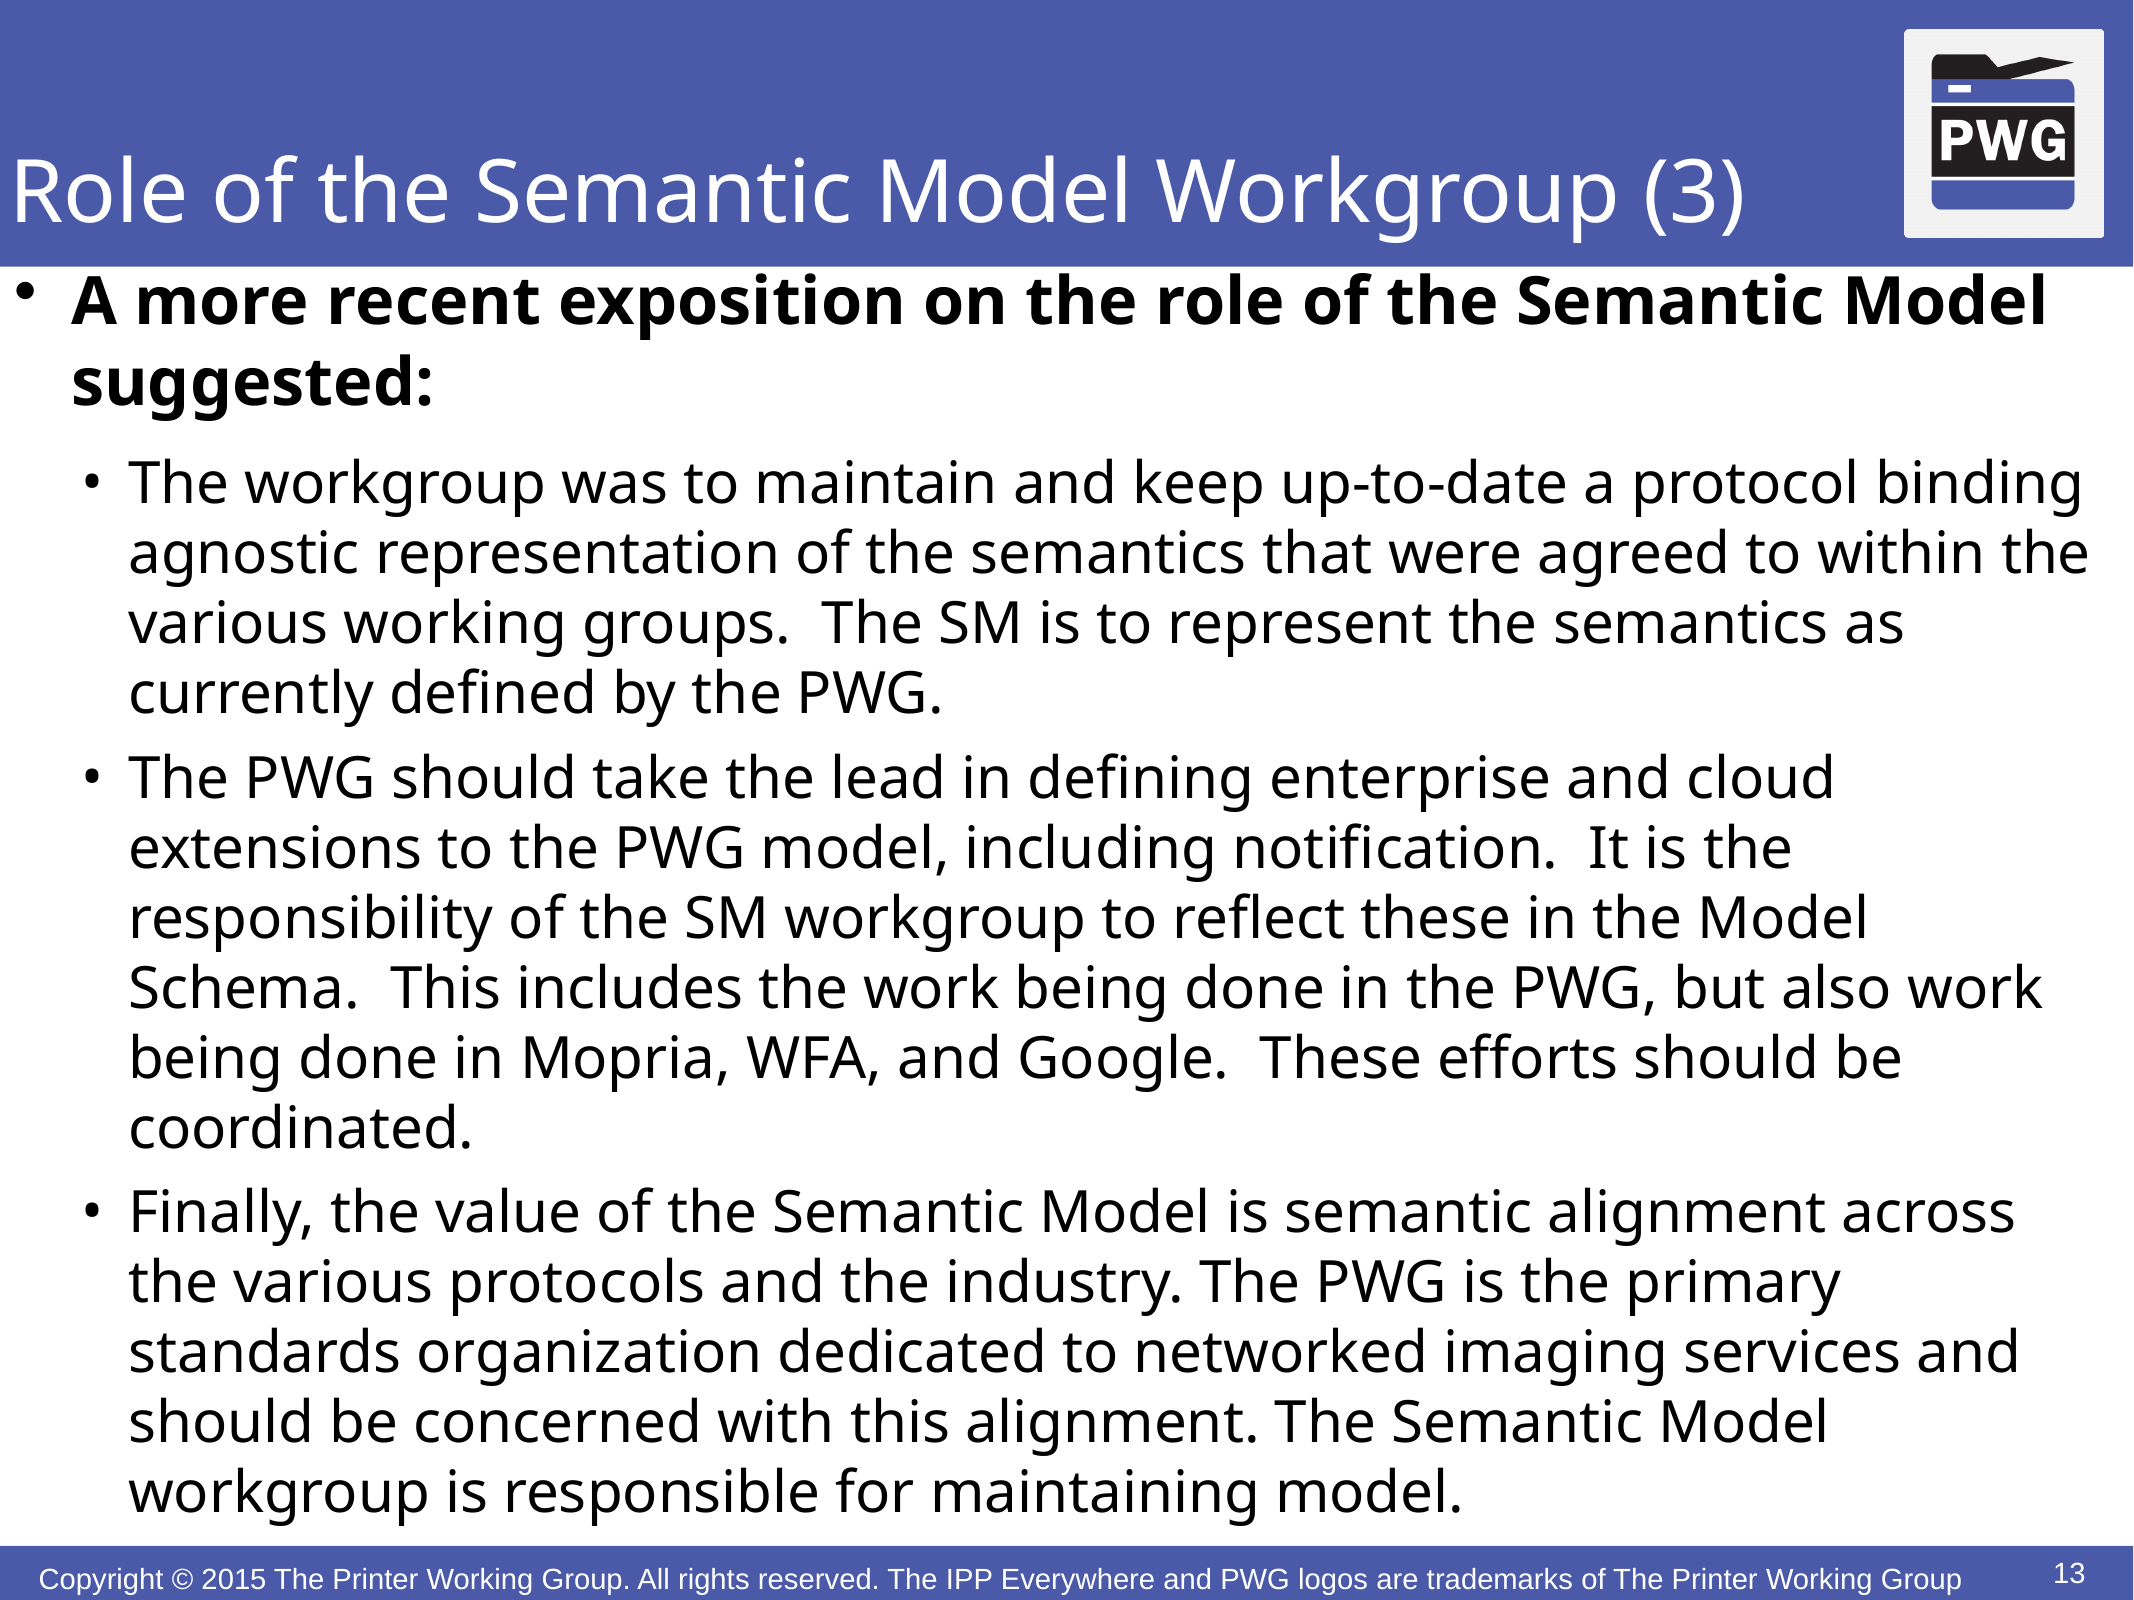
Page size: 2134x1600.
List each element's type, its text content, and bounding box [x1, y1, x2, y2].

picture [1903, 28, 2104, 238]
text_box [0, 0, 2134, 249]
title Role of the Semantic Model Workgroup (3) [0, 10, 1943, 249]
list A more recent exposition on the role of the Semantic Model suggested: The workgroup was to maintain and keep up-to-date a protocol binding agnostic representation of the semantics that were agreed to within the various working groups. The SM is to represent the semantics as currently defined by the PWG. The PWG should take the lead in defining enterprise and cloud extensions to the PWG model, including notification. It is the responsibility of the SM workgroup to reflect these in the Model Schema. This includes the work being done in the PWG, but also work being done in Mopria, WFA, and Google. These efforts should be coordinated. Finally, the value of the Semantic Model is semantic alignment across the various protocols and the industry. The PWG is the primary standards organization dedicated to networked imaging services and should be concerned with this alignment. The Semantic Model workgroup is responsible for maintaining model. [0, 249, 2134, 1600]
